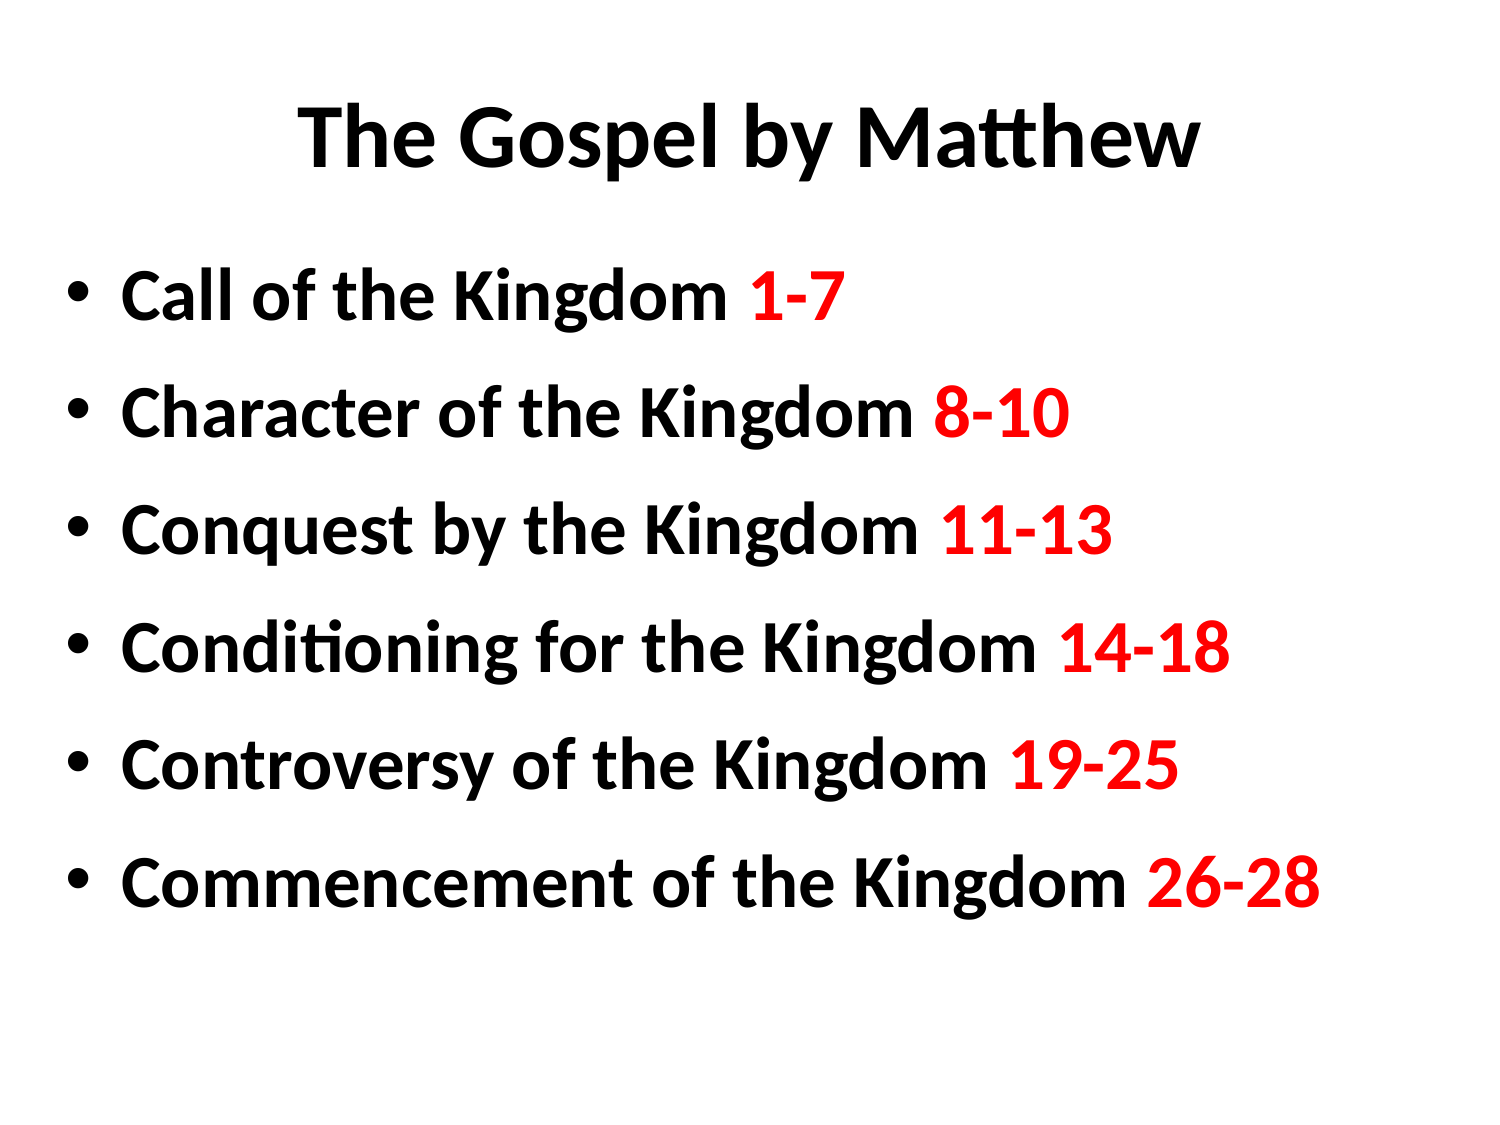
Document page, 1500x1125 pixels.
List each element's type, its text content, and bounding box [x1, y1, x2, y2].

list Call of the Kingdom 1-7 Character of the Kingdom 8-10 Conquest by the Kingdom 11-13 Conditioning for the Kingdom 14-18 Controversy of the Kingdom 19-25 Commencement of the Kingdom 26-28 [50, 237, 1450, 1125]
title The Gospel by Matthew [75, 24, 1425, 237]
